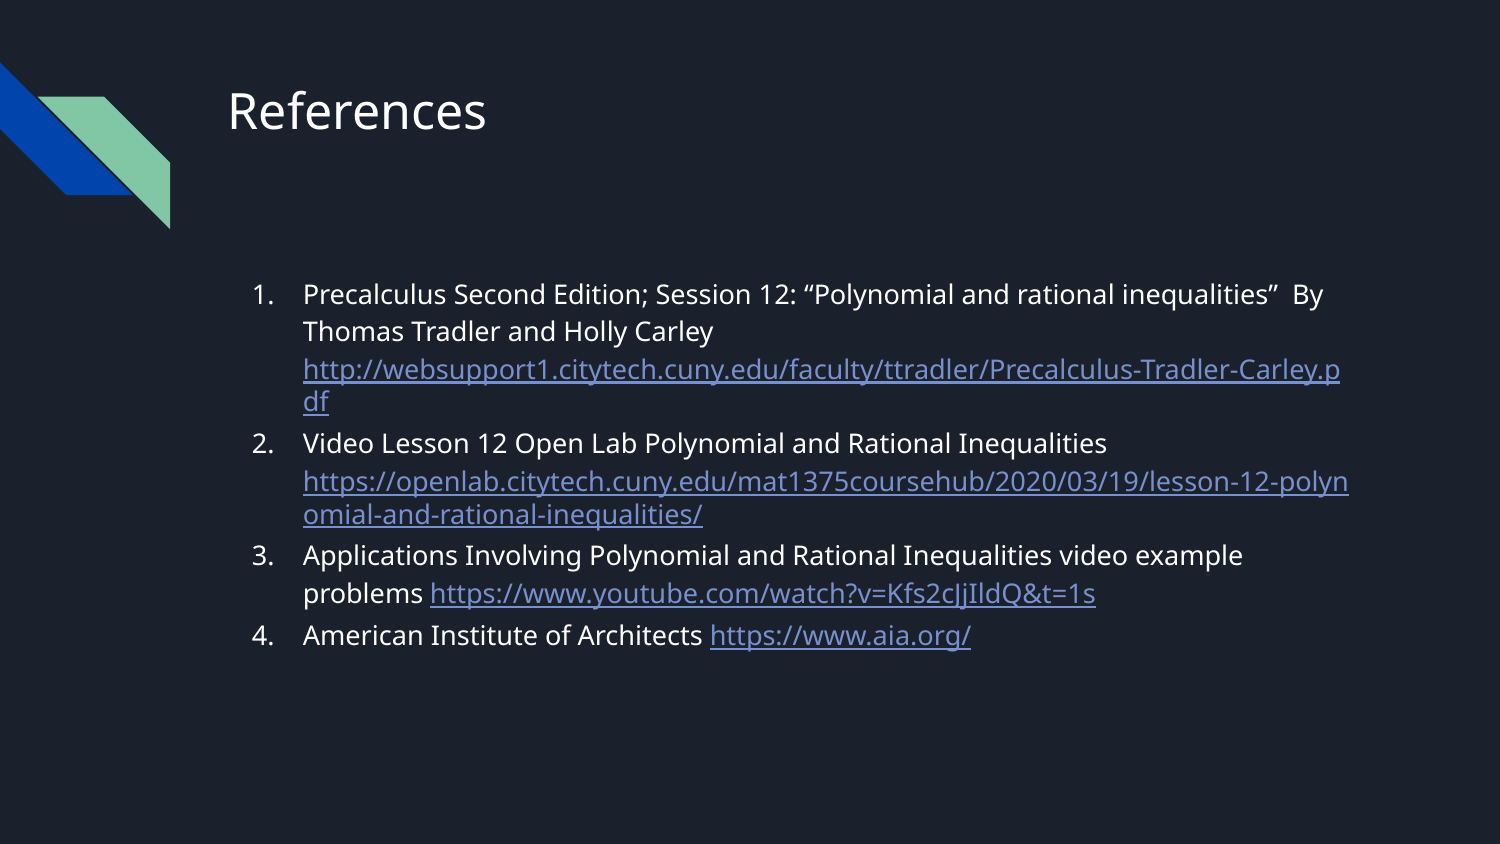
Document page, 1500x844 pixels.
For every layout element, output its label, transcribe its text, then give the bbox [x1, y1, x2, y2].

list Precalculus Second Edition; Session 12: “Polynomial and rational inequalities” By Thomas Tradler and Holly Carley http://websupport1.citytech.cuny.edu/faculty/ttradler/Precalculus-Tradler-Carley.pdf Video Lesson 12 Open Lab Polynomial and Rational Inequalities https://openlab.citytech.cuny.edu/mat1375coursehub/2020/03/19/lesson-12-polynomial-and-rational-inequalities/ Applications Involving Polynomial and Rational Inequalities video example problems https://www.youtube.com/watch?v=Kfs2cJjIldQ&t=1s American Institute of Architects https://www.aia.org/ [212, 257, 1368, 735]
title References [212, 64, 1368, 215]
